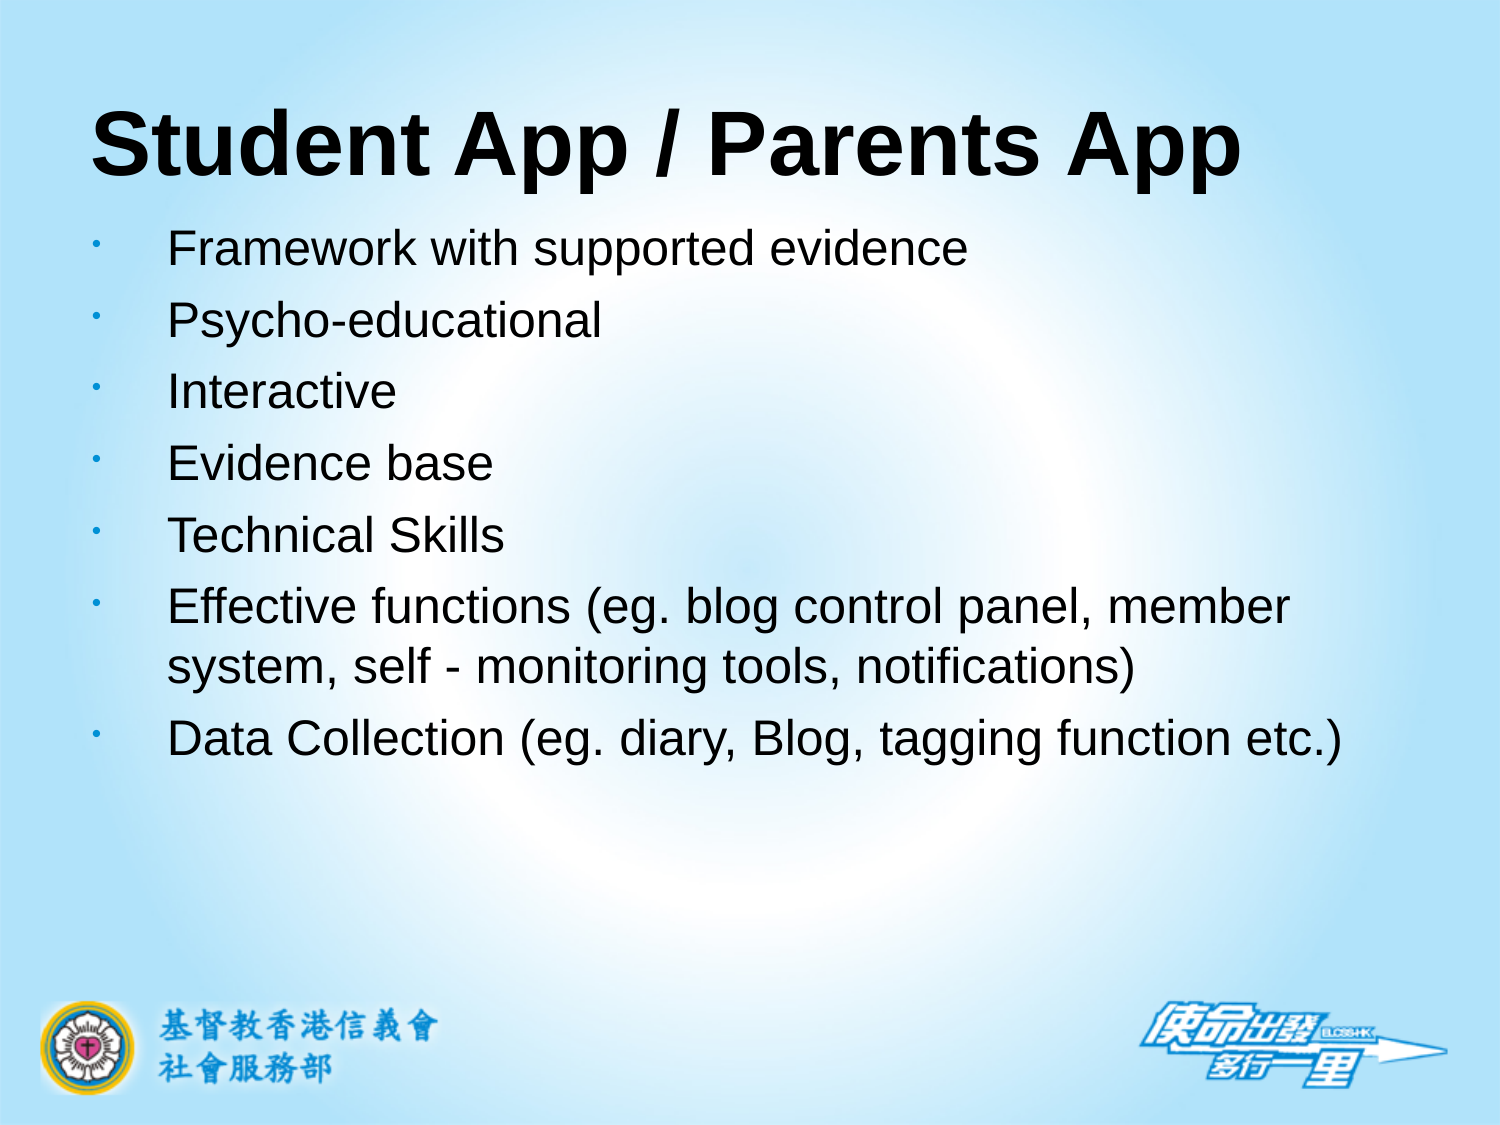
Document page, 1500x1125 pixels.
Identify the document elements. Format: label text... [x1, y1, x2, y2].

list Framework with supported evidence Psycho-educational Interactive Evidence base Technical Skills Effective functions (eg. blog control panel, member system, self - monitoring tools, notifications) Data Collection (eg. diary, Blog, tagging function etc.) [76, 208, 1427, 951]
title Student App / Parents App [75, 45, 1425, 233]
picture [0, 0, 1500, 1125]
